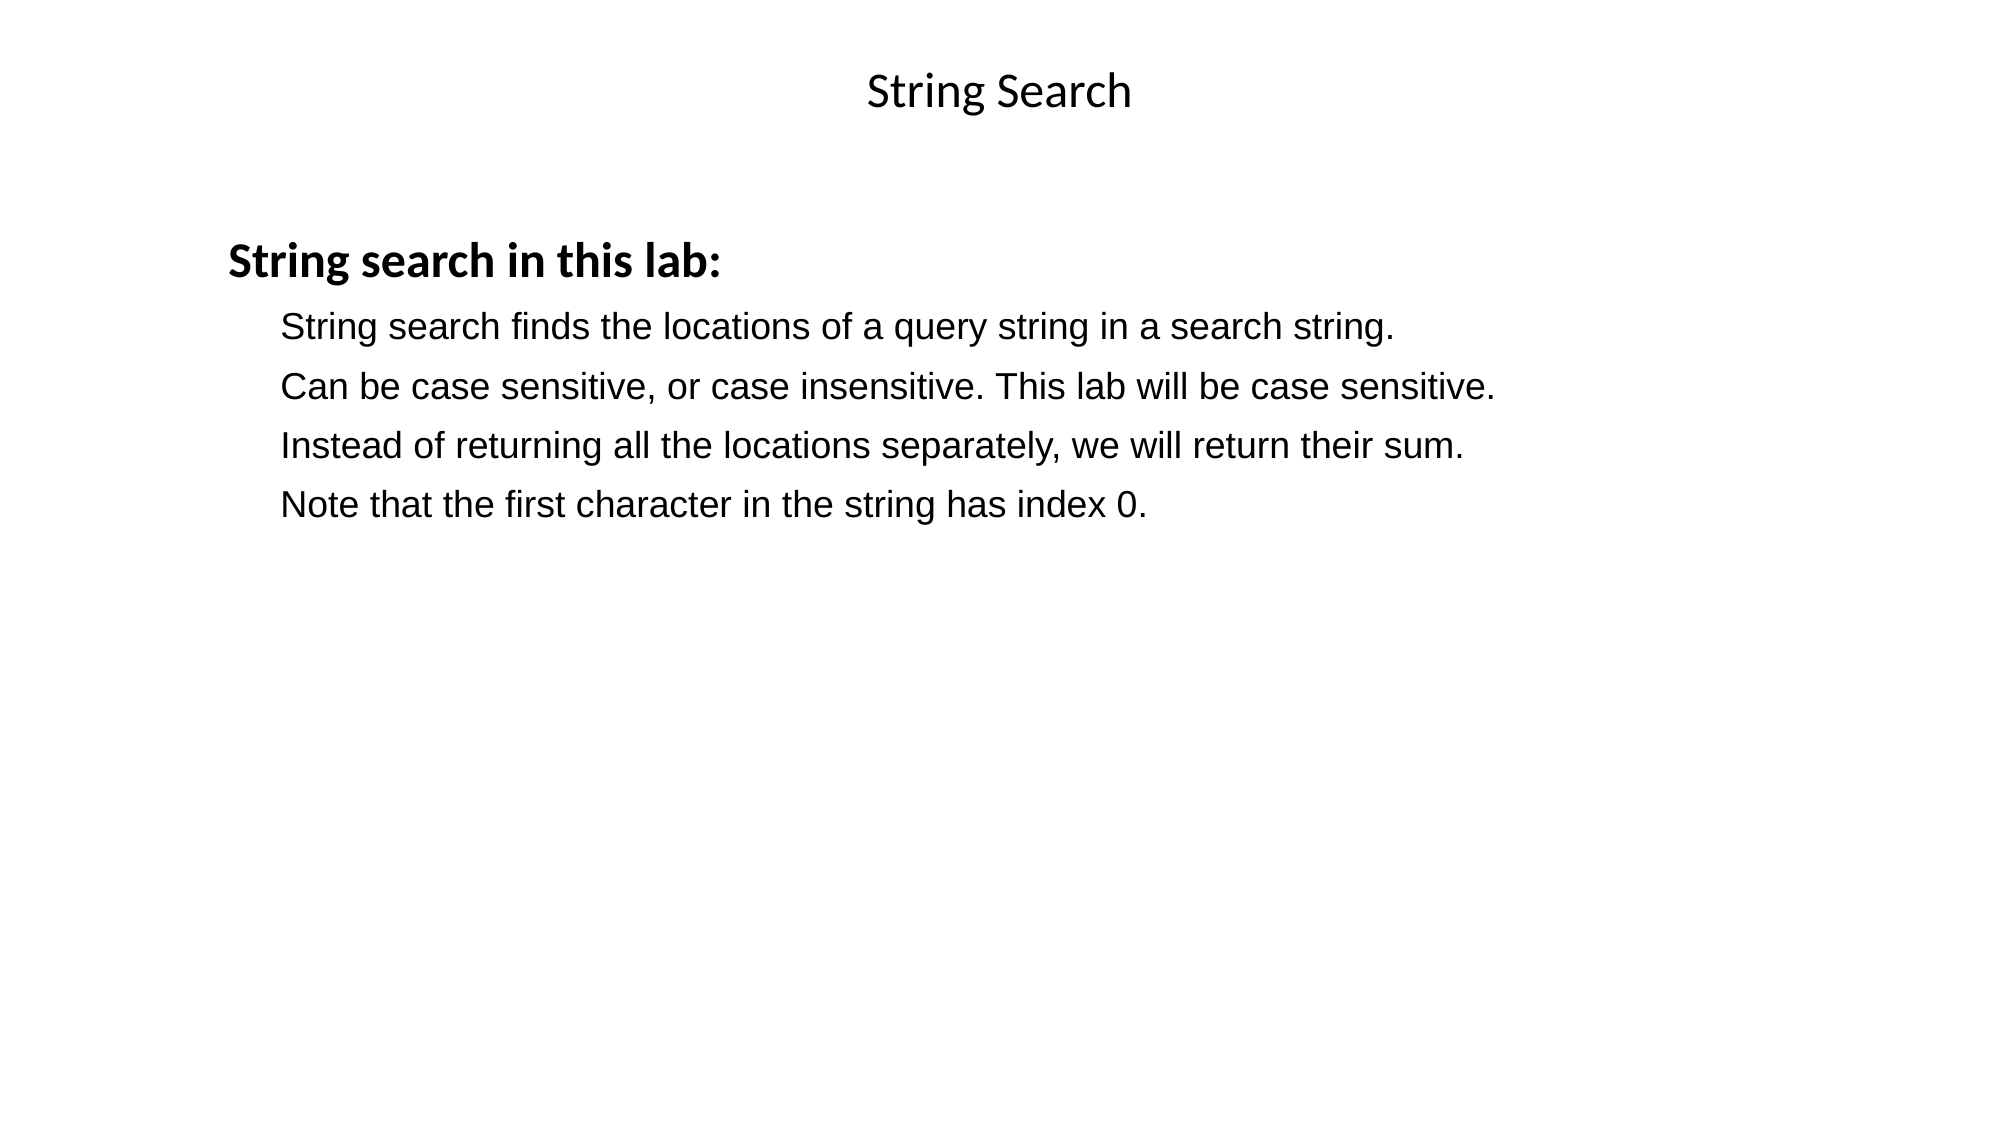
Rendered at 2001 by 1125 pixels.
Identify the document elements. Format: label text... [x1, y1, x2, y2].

text_box Can be case sensitive, or case insensitive. This lab will be case sensitive. [265, 354, 1772, 414]
text_box String search in this lab: [213, 220, 1742, 295]
text_box String search finds the locations of a query string in a search string. [265, 295, 1772, 354]
text_box Instead of returning all the locations separately, we will return their sum. [265, 414, 1772, 472]
text_box Note that the first character in the string has index 0. [265, 472, 1772, 532]
title String Search [324, 0, 1675, 181]
